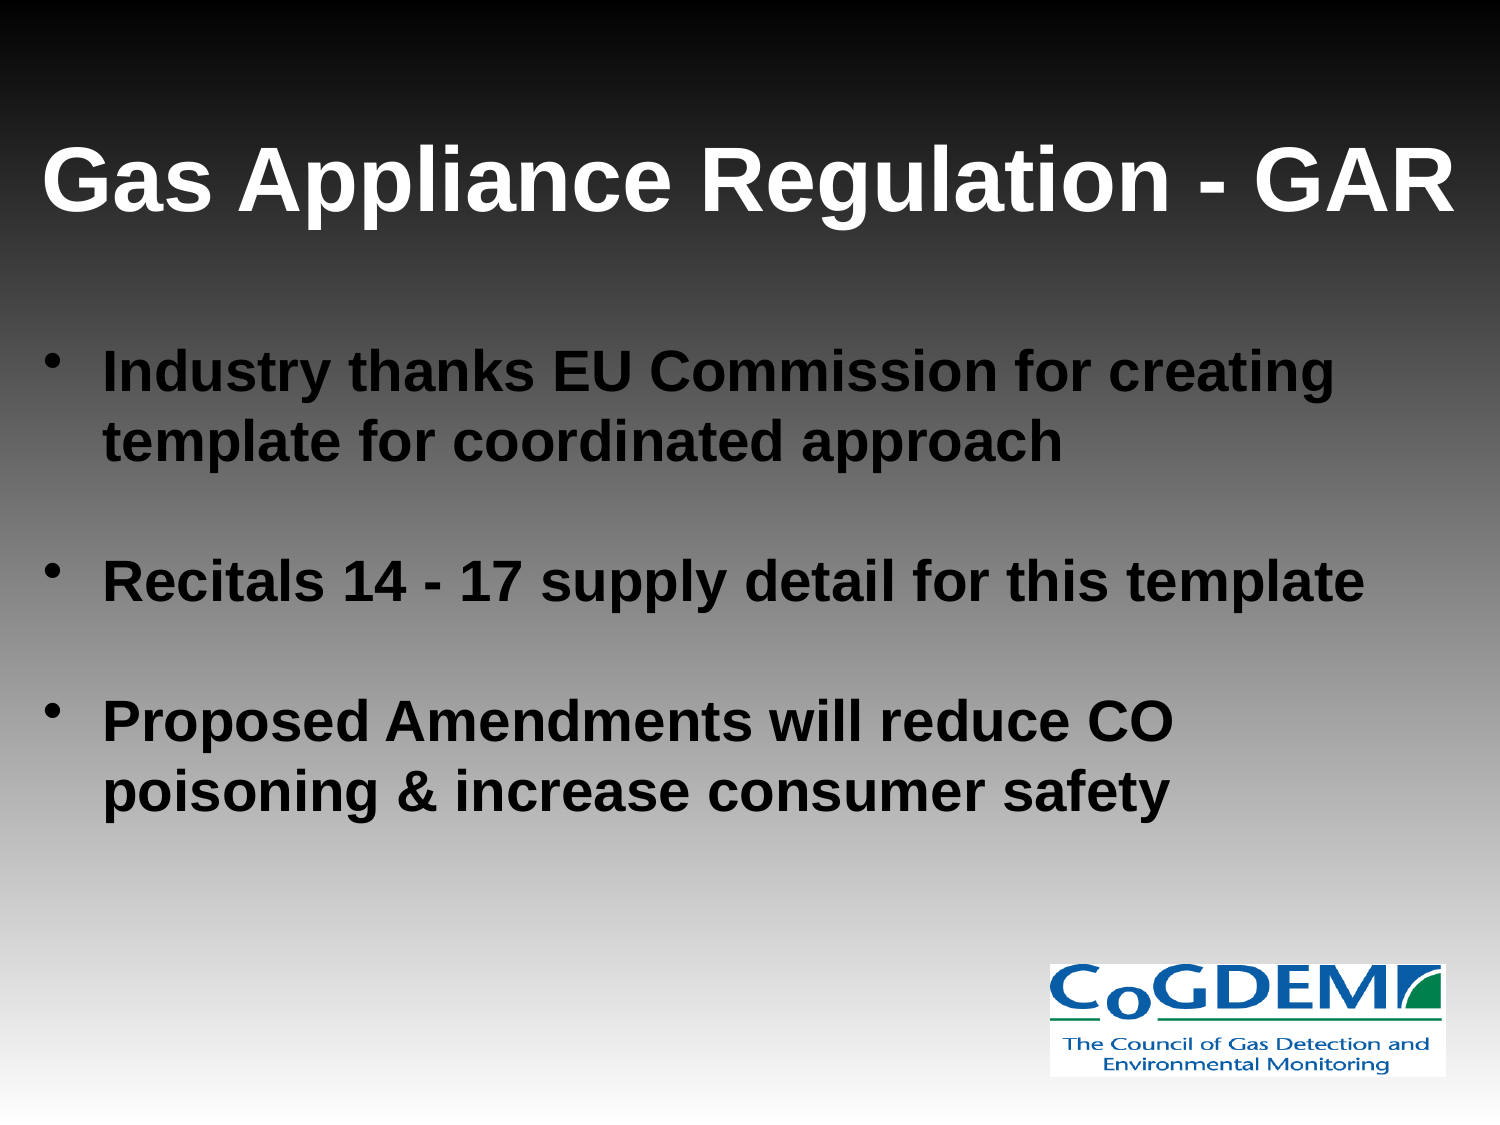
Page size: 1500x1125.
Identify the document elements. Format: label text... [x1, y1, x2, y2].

text_box Gas Appliance Regulation - GAR [0, 112, 1500, 238]
picture [1050, 964, 1446, 1077]
text_box Industry thanks EU Commission for creating template for coordinated approach Recitals 14 - 17 supply detail for this template Proposed Amendments will reduce CO poisoning & increase consumer safety [28, 325, 1472, 831]
